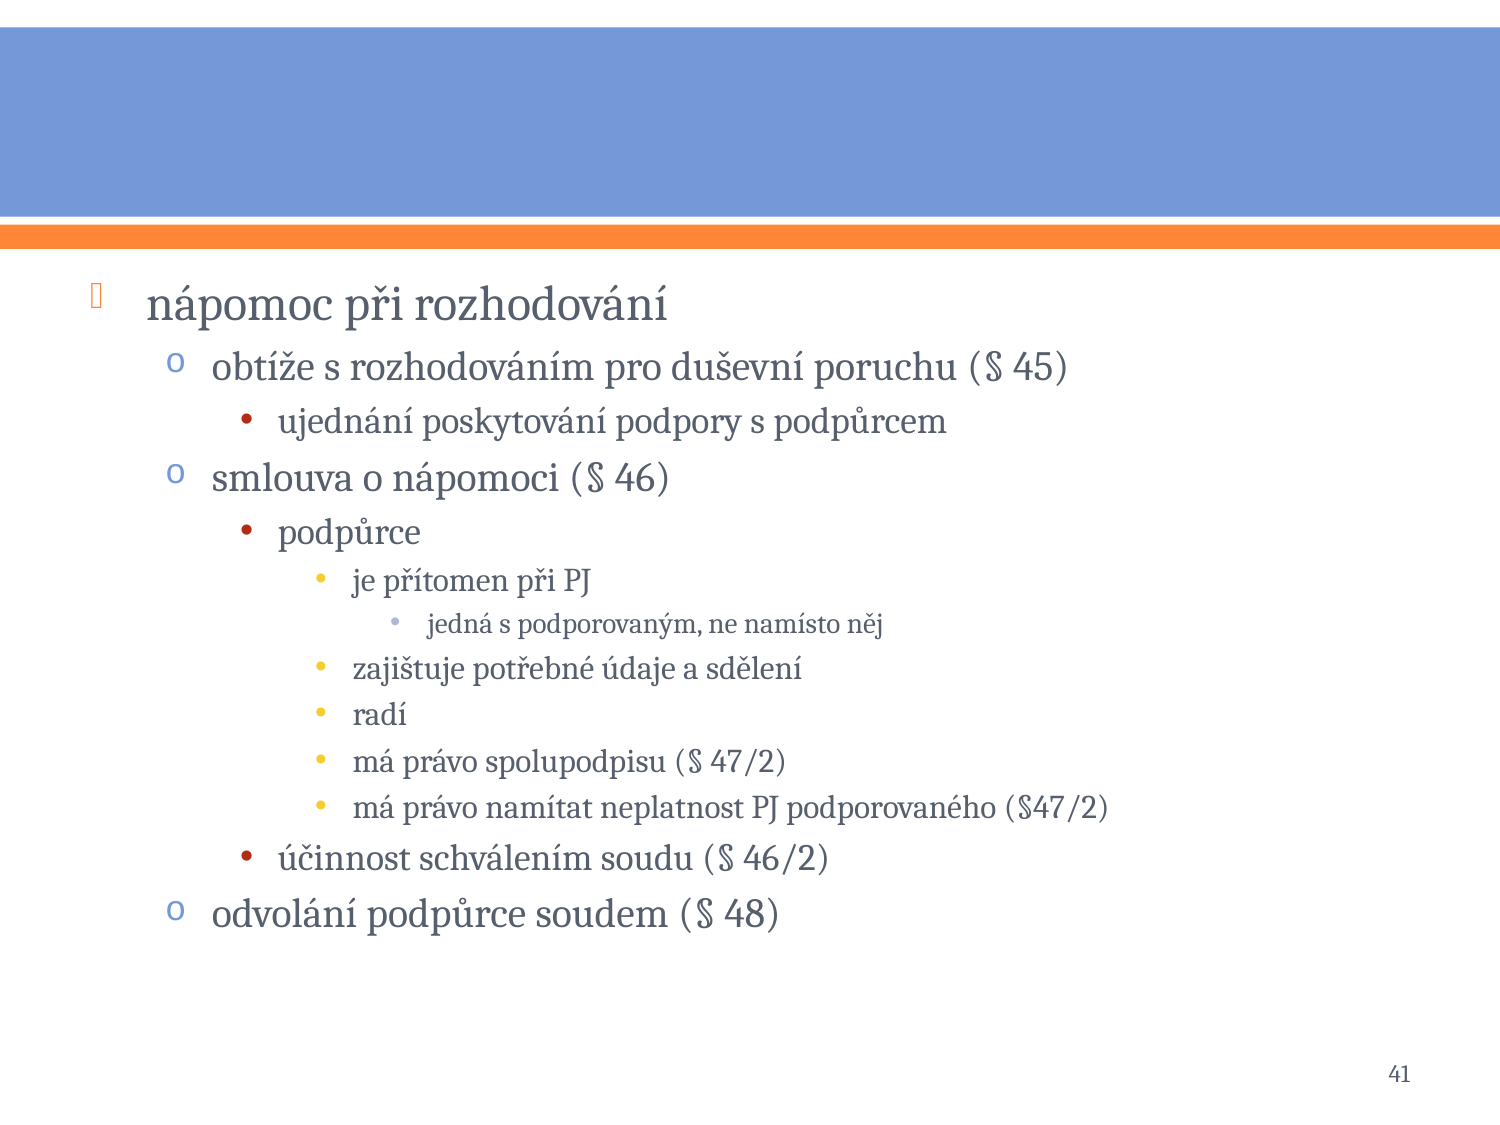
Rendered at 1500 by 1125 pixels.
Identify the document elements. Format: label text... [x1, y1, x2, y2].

slide_number 41 [1074, 1042, 1425, 1103]
list nápomoc při rozhodování obtíže s rozhodováním pro duševní poruchu (§ 45) ujednání poskytování podpory s podpůrcem smlouva o nápomoci (§ 46) podpůrce je přítomen při PJ jedná s podporovaným, ne namísto něj zajištuje potřebné údaje a sdělení radí má právo spolupodpisu (§ 47/2) má právo namítat neplatnost PJ podporovaného (§47/2) účinnost schválením soudu (§ 46/2) odvolání podpůrce soudem (§ 48) [75, 262, 1425, 1005]
